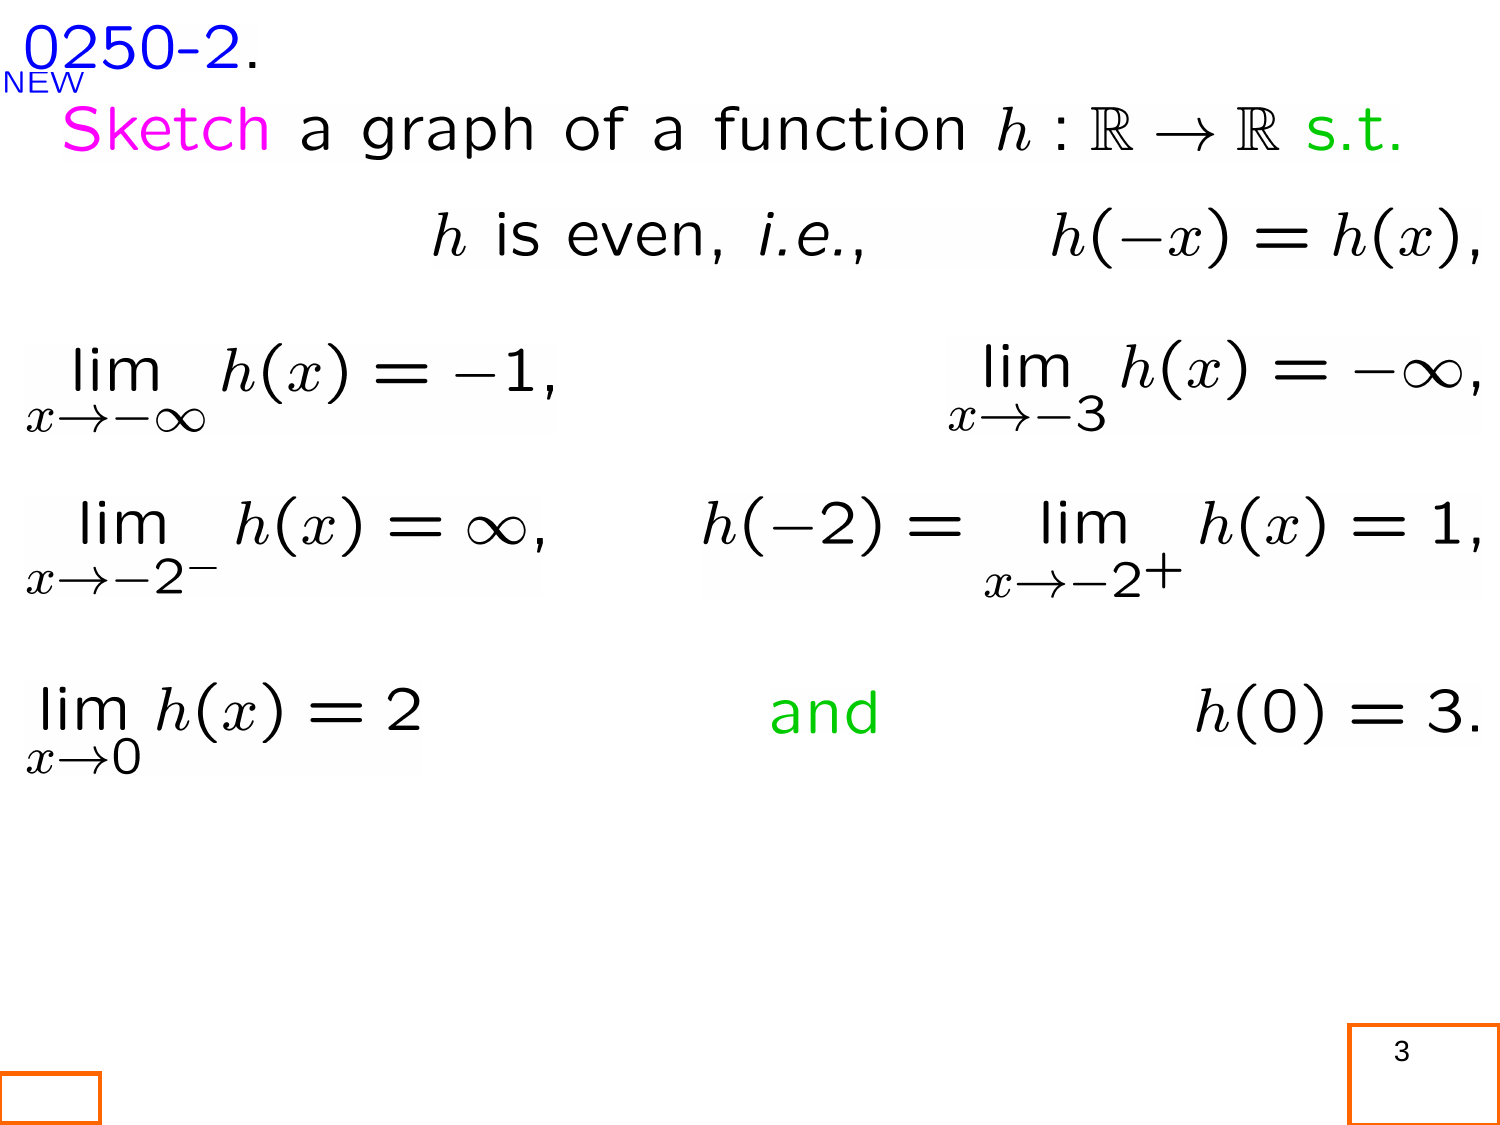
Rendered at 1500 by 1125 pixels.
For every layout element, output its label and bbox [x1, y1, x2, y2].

text_box [0, 1073, 100, 1124]
picture [24, 343, 556, 434]
picture [432, 207, 1481, 270]
text_box [1349, 1025, 1500, 1125]
picture [769, 687, 876, 735]
picture [946, 337, 1481, 434]
picture [4, 24, 258, 93]
picture [24, 681, 422, 776]
picture [701, 494, 1481, 601]
picture [63, 103, 1401, 163]
picture [1194, 683, 1481, 746]
picture [24, 496, 543, 597]
